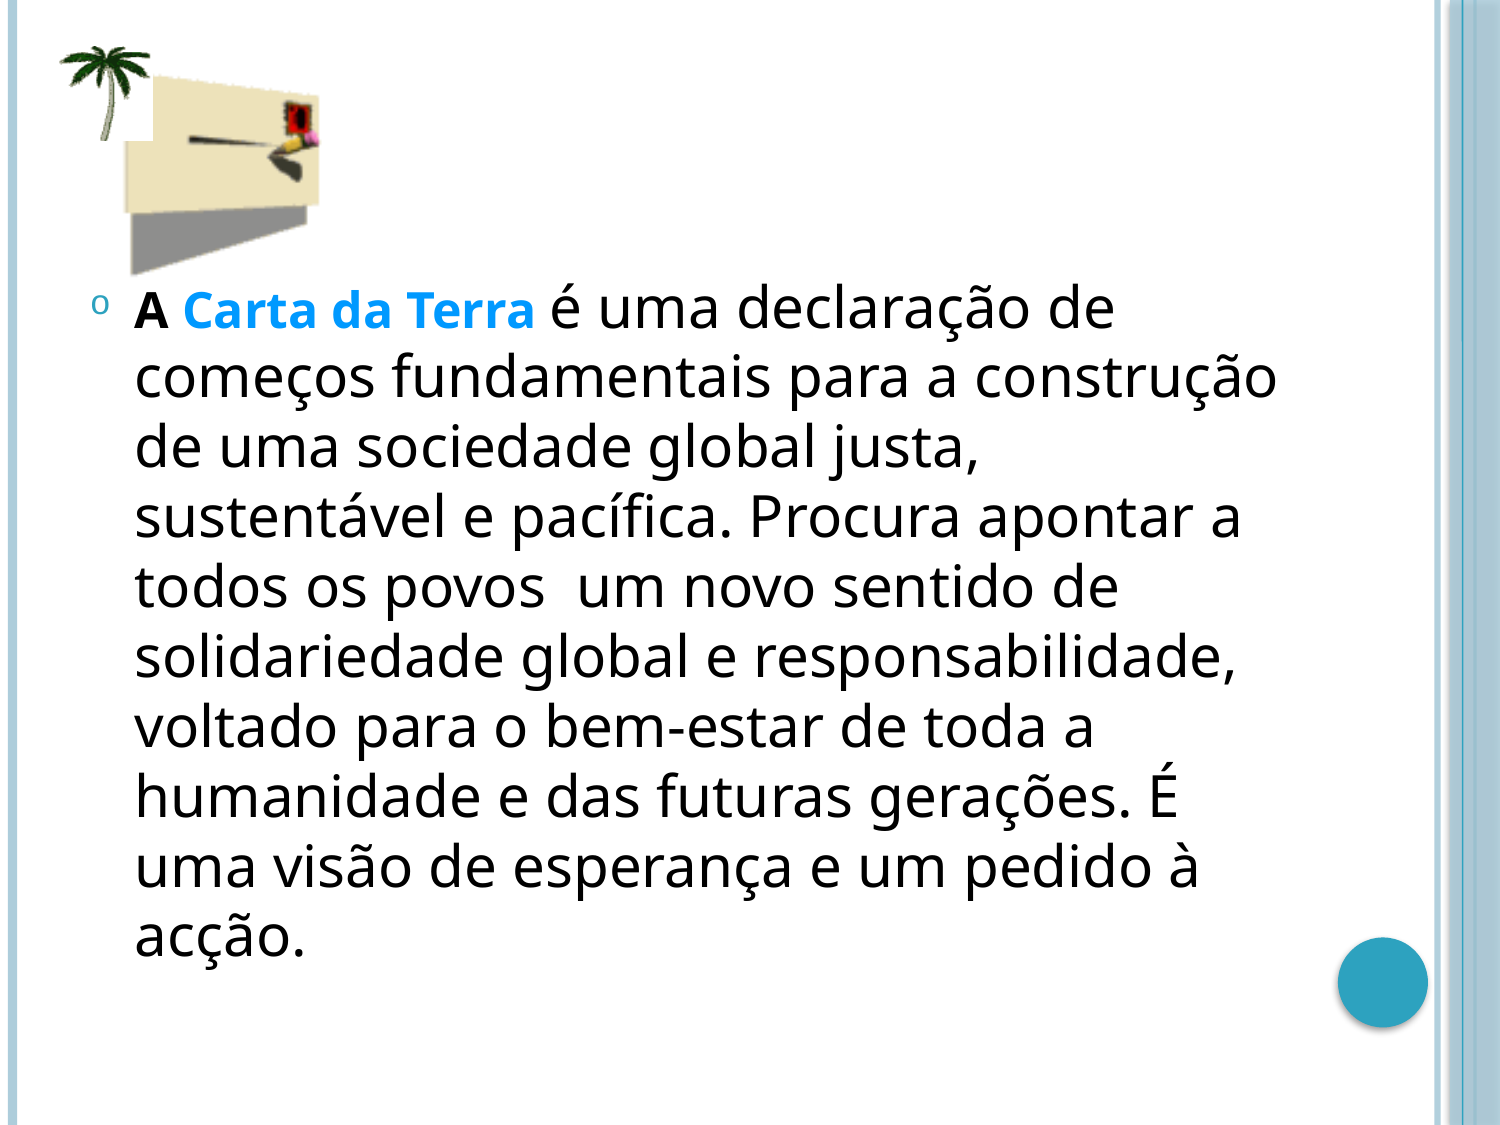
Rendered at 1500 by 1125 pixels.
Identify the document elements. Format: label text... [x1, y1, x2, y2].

picture [58, 46, 329, 282]
list A Carta da Terra é uma declaração de começos fundamentais para a construção de uma sociedade global justa, sustentável e pacífica. Procura apontar a todos os povos um novo sentido de solidariedade global e responsabilidade, voltado para o bem-estar de toda a humanidade e das futuras gerações. É uma visão de esperança e um pedido à acção. [75, 262, 1300, 1062]
